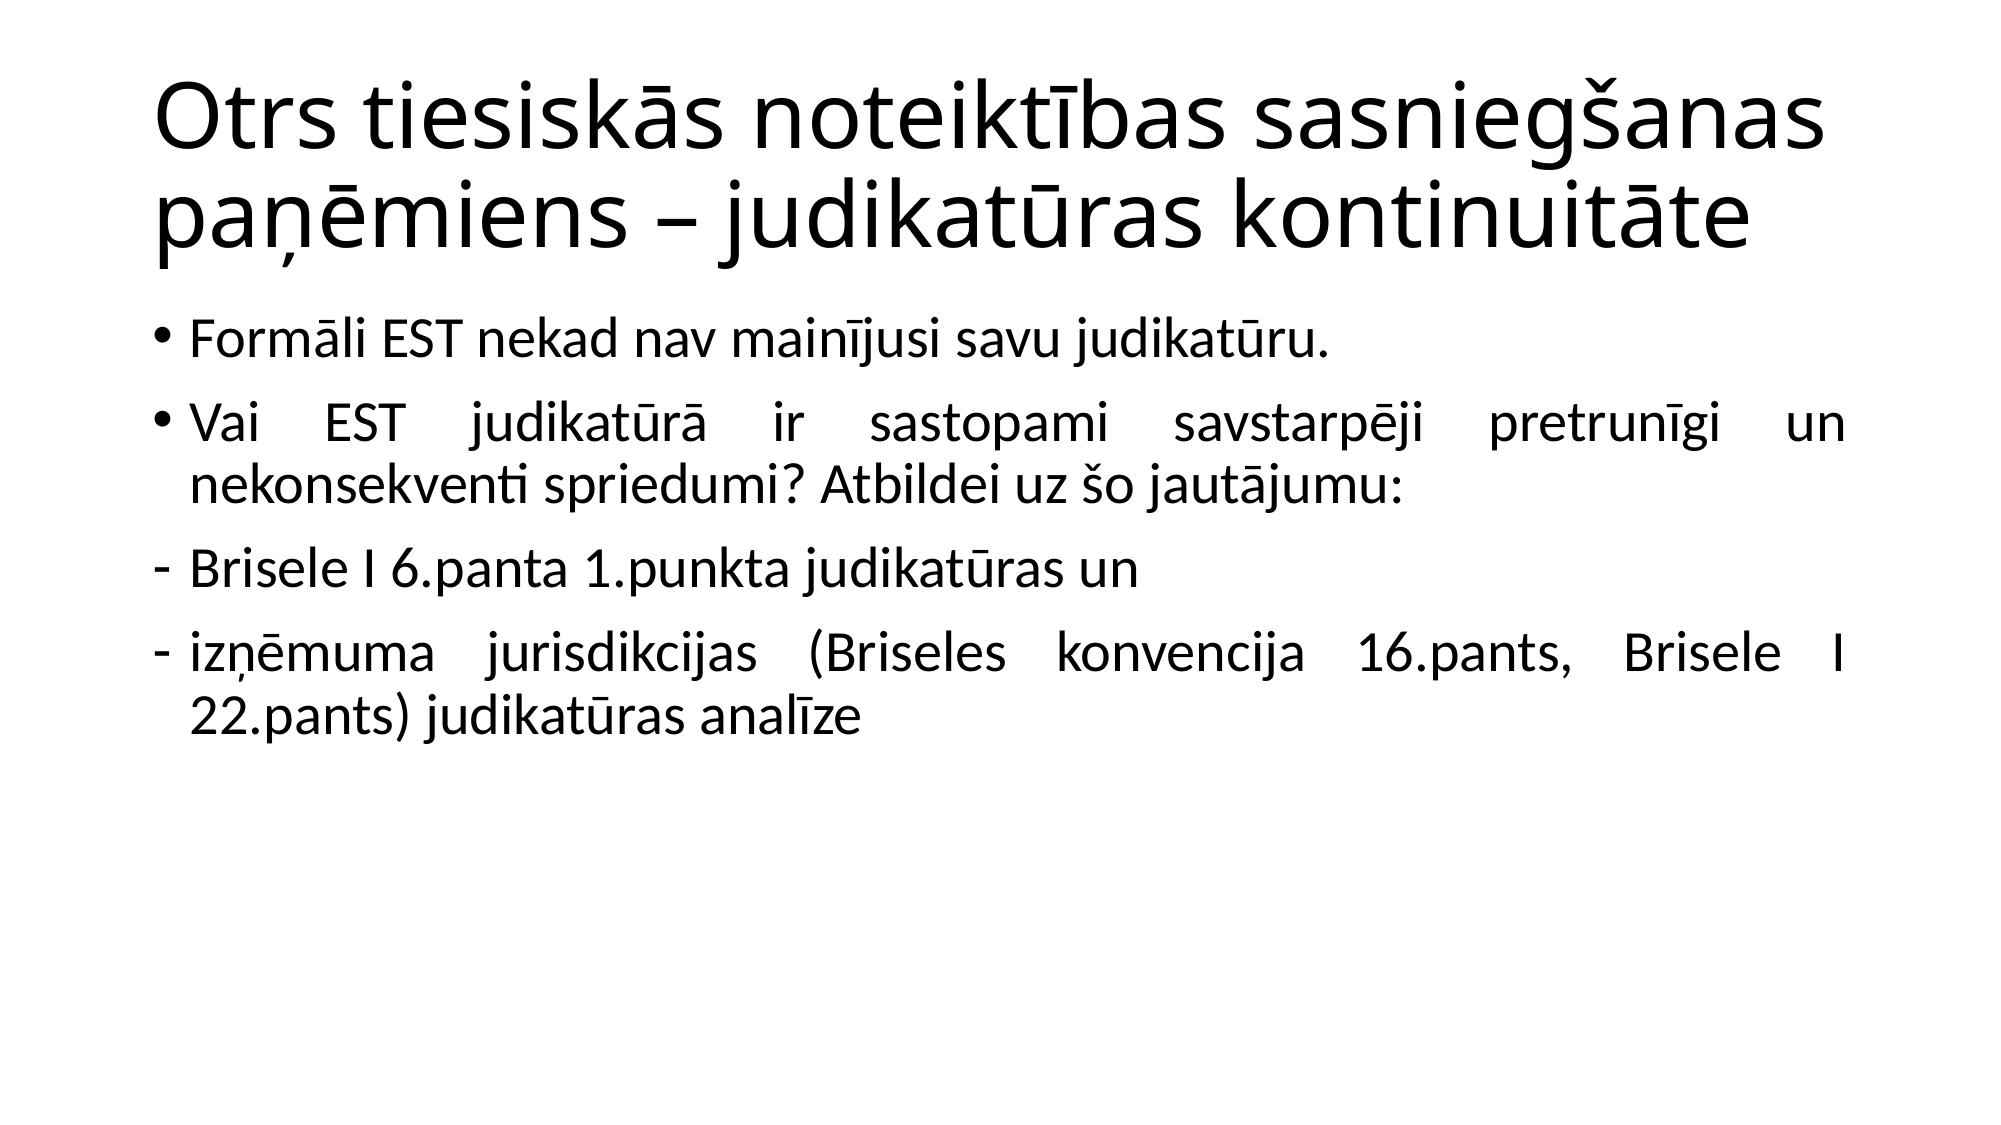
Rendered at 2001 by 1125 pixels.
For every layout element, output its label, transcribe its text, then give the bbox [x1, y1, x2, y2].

list Formāli EST nekad nav mainījusi savu judikatūru. Vai EST judikatūrā ir sastopami savstarpēji pretrunīgi un nekonsekventi spriedumi? Atbildei uz šo jautājumu: Brisele I 6.panta 1.punkta judikatūras un izņēmuma jurisdikcijas (Briseles konvencija 16.pants, Brisele I 22.pants) judikatūras analīze [137, 299, 1863, 1014]
title Otrs tiesiskās noteiktības sasniegšanas paņēmiens – judikatūras kontinuitāte [137, 59, 1863, 278]
